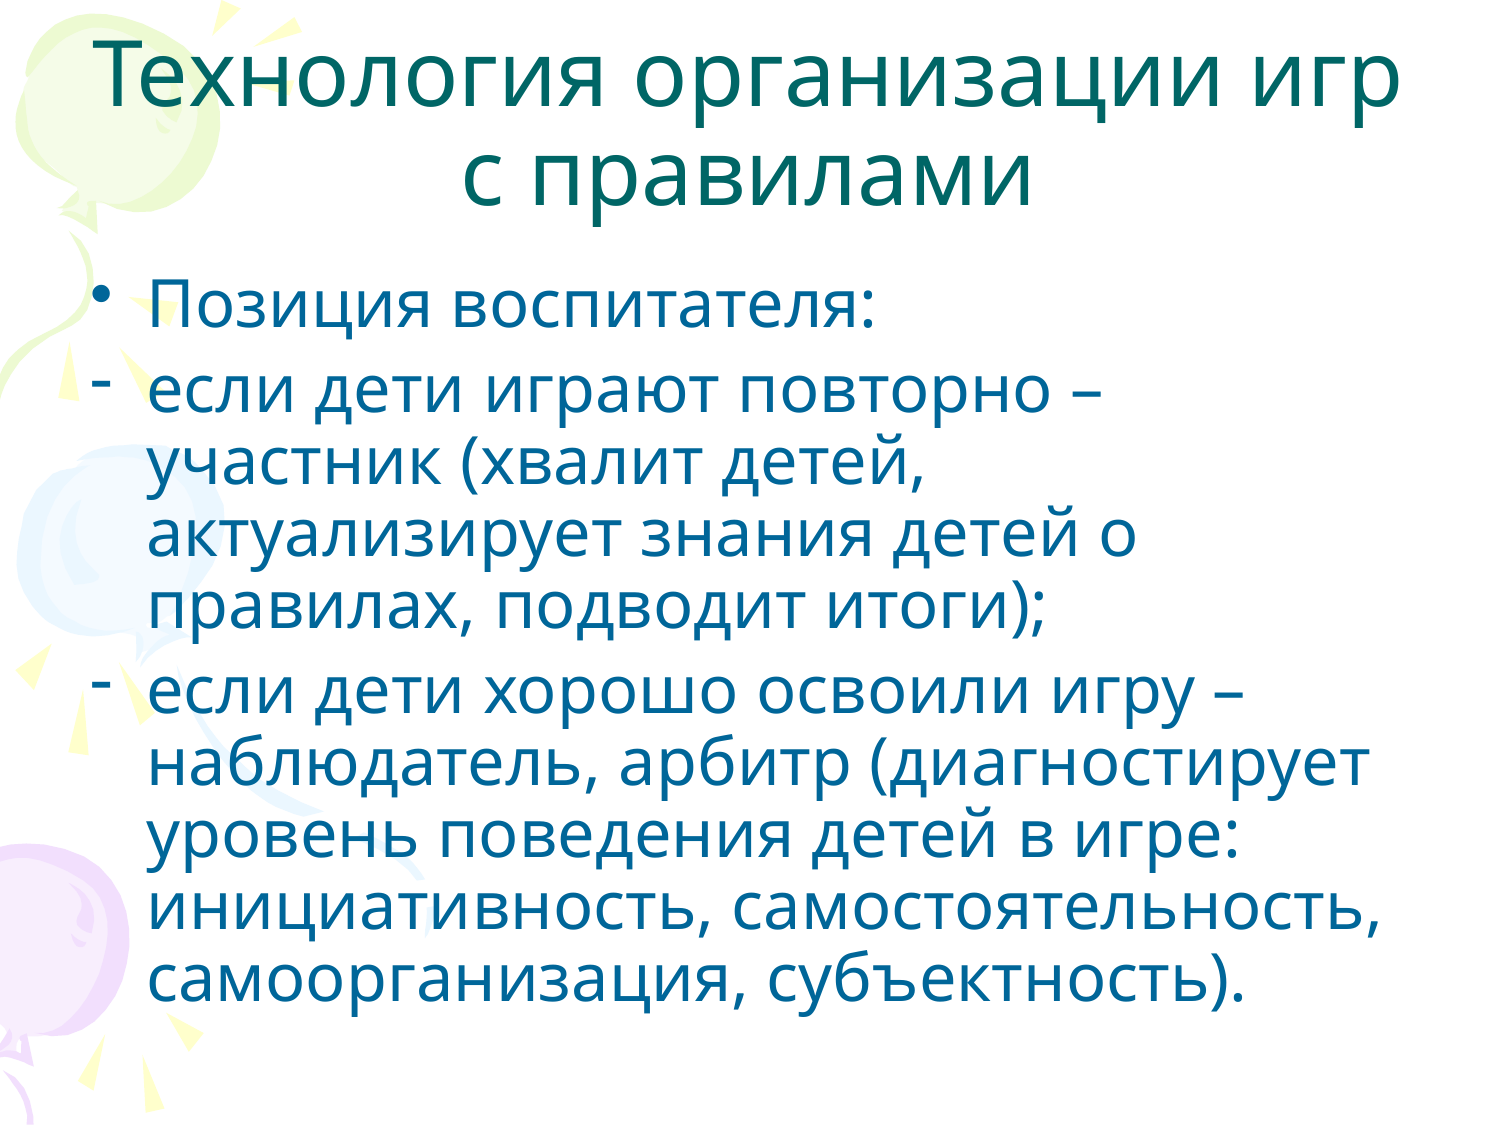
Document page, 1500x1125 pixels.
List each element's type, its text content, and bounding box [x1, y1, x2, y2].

title Технология организации игр с правилами [72, 16, 1425, 233]
list Позиция воспитателя: если дети играют повторно – участник (хвалит детей, актуализирует знания детей о правилах, подводит итоги); если дети хорошо освоили игру – наблюдатель, арбитр (диагностирует уровень поведения детей в игре: инициативность, самостоятельность, самоорганизация, субъектность). [74, 262, 1426, 994]
